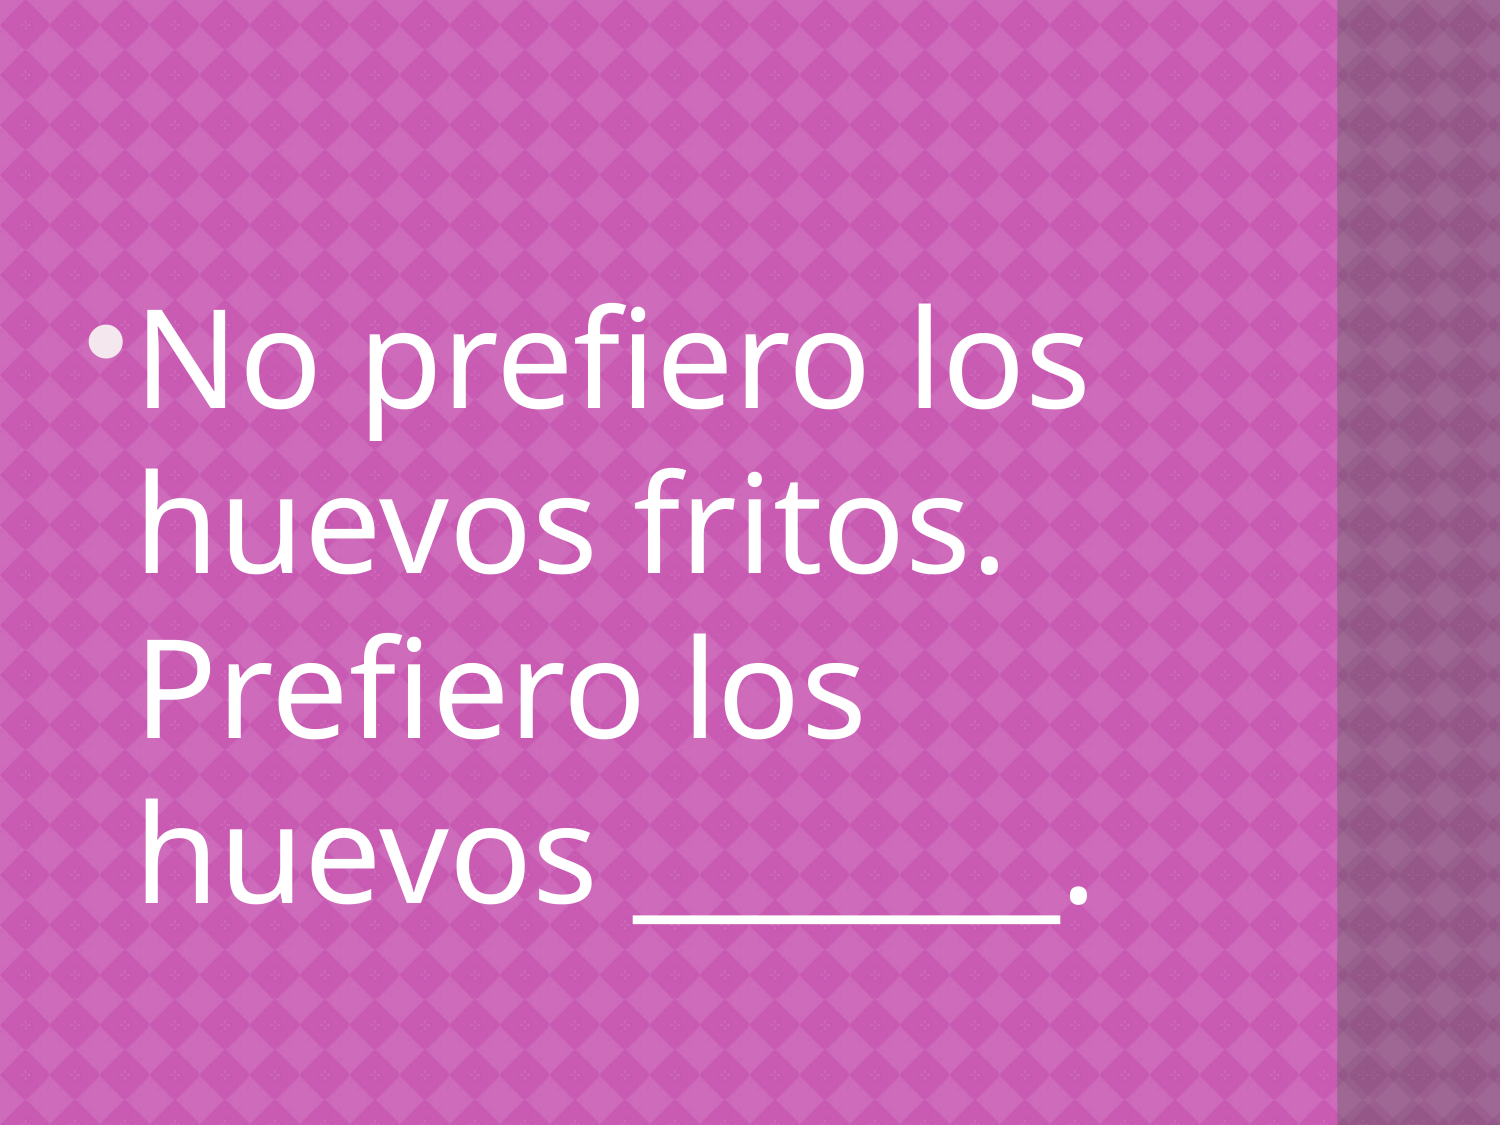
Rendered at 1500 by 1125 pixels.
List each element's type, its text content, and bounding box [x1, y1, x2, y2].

list No prefiero los huevos fritos. Prefiero los huevos _______. [75, 264, 1263, 1059]
